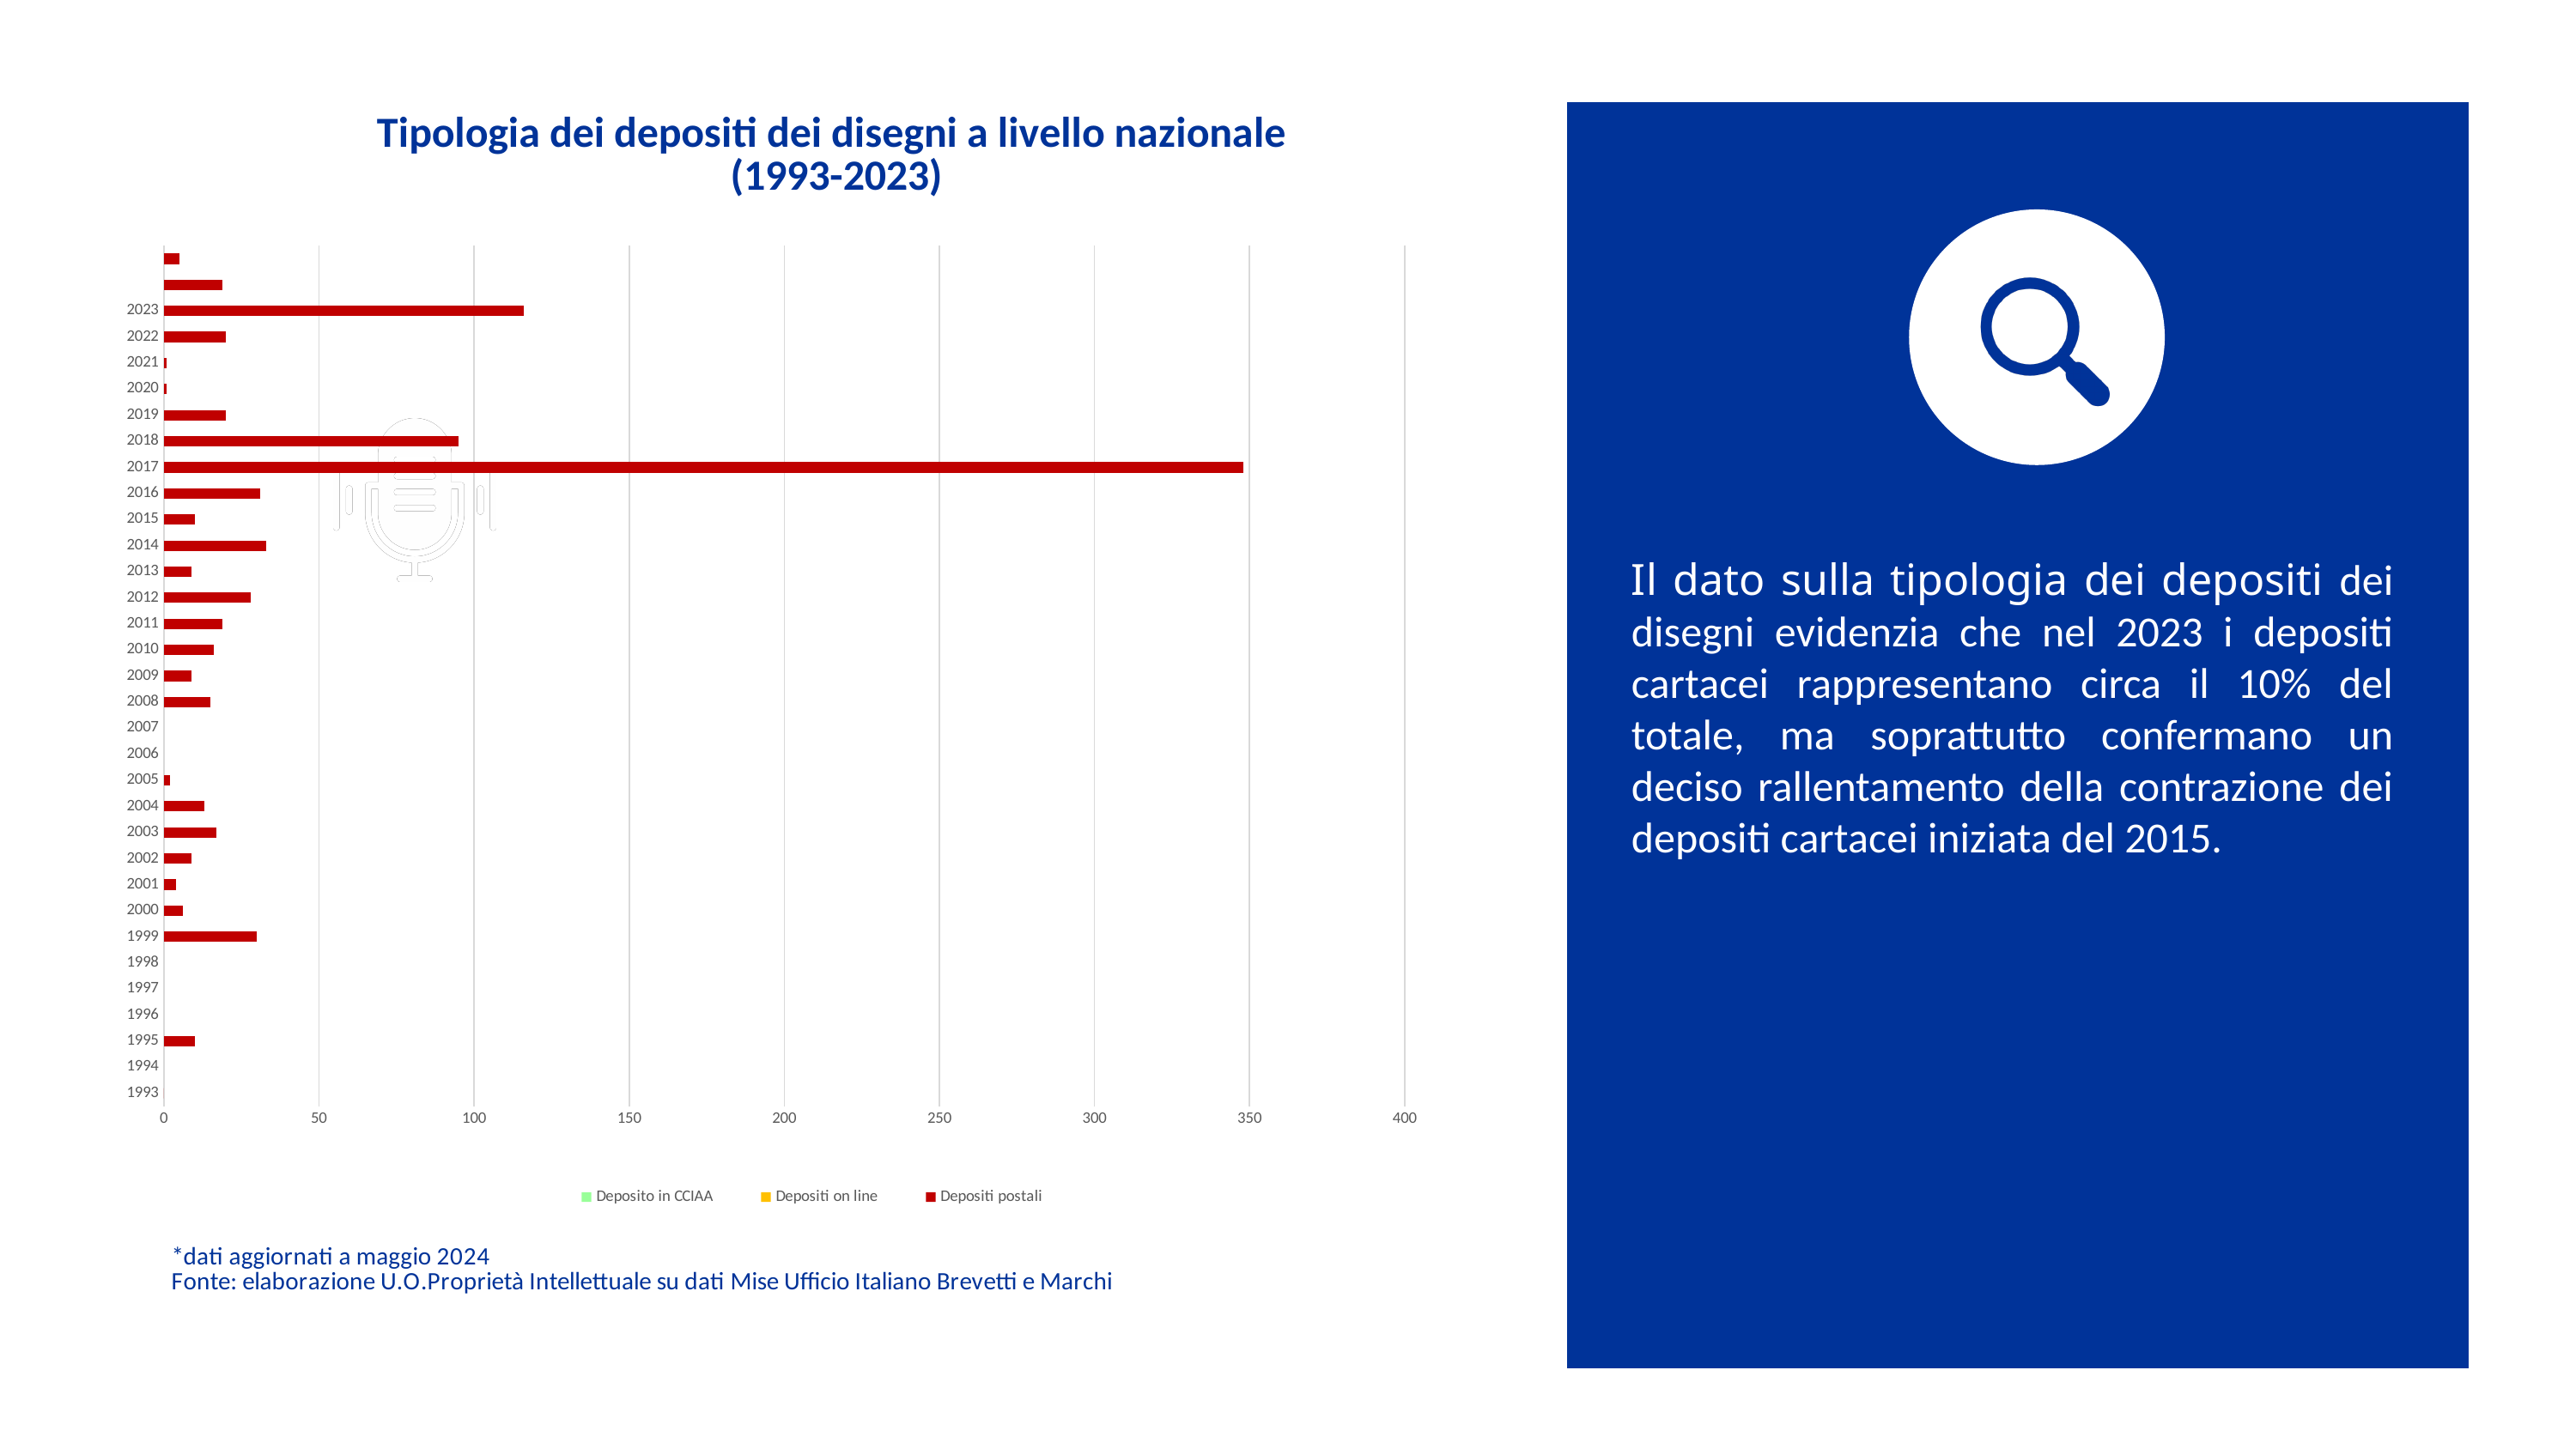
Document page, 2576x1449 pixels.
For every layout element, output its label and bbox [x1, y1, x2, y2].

picture [1967, 264, 2123, 419]
text_box [1908, 209, 2166, 465]
text_box [1566, 101, 2470, 1368]
chart [101, 101, 1466, 1325]
